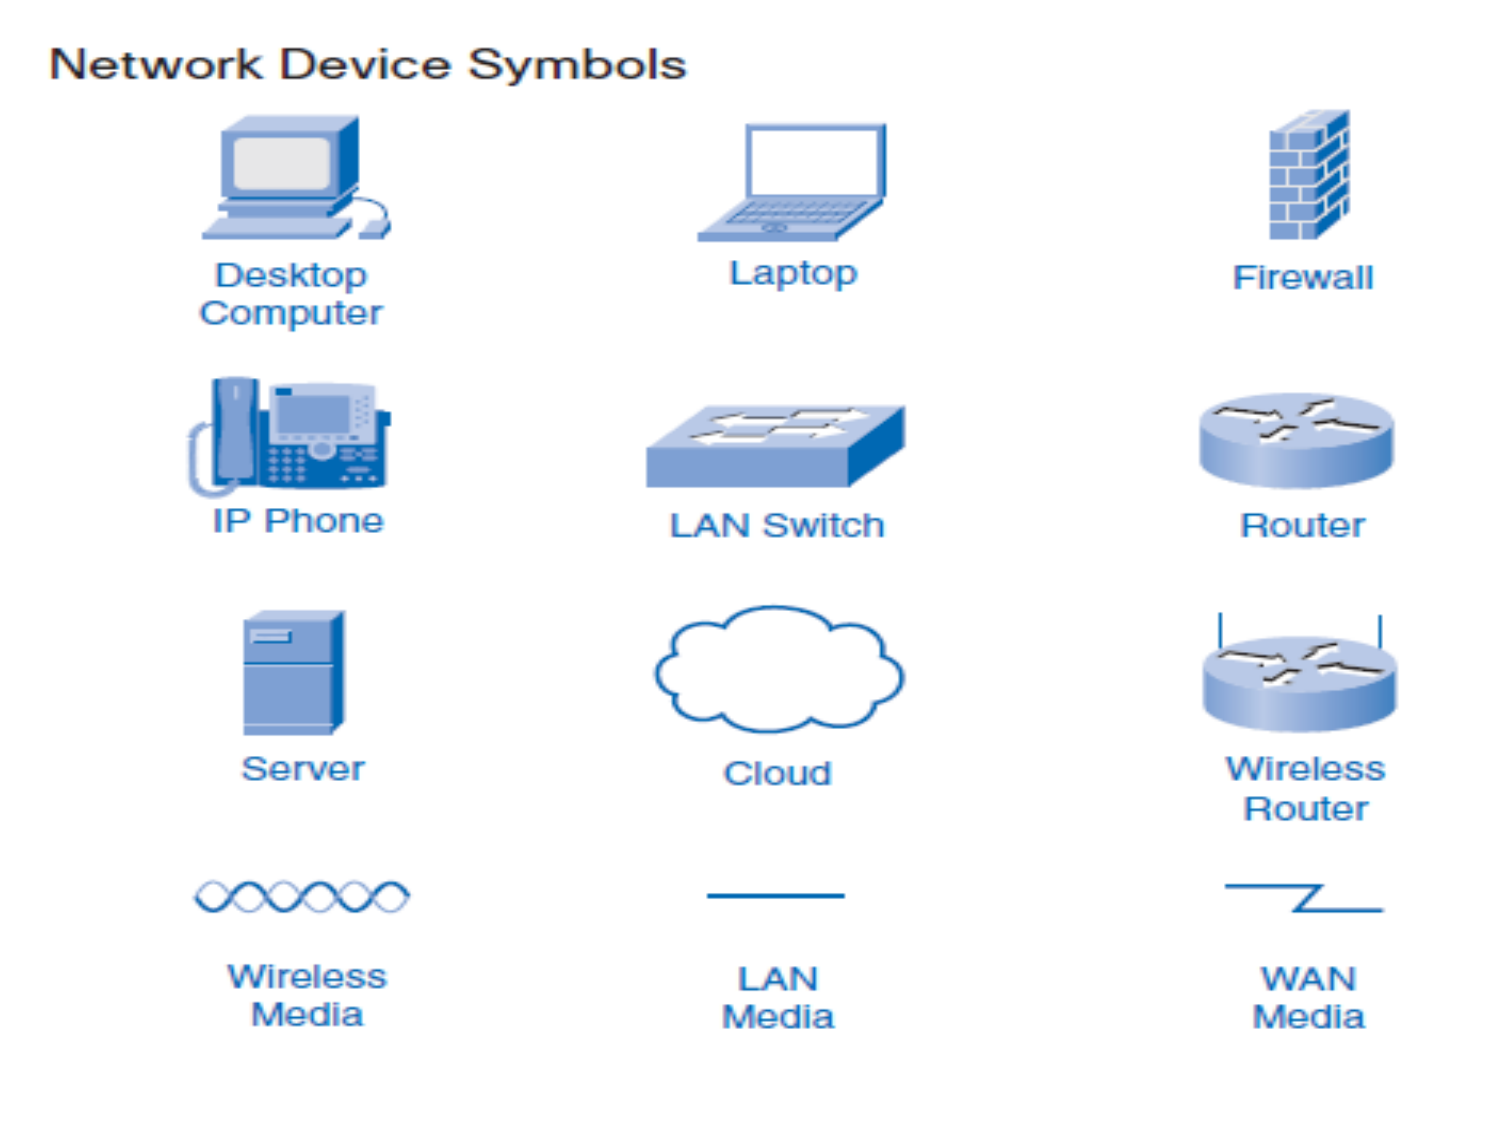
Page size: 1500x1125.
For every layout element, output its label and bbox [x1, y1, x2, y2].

list [37, 37, 1451, 1088]
